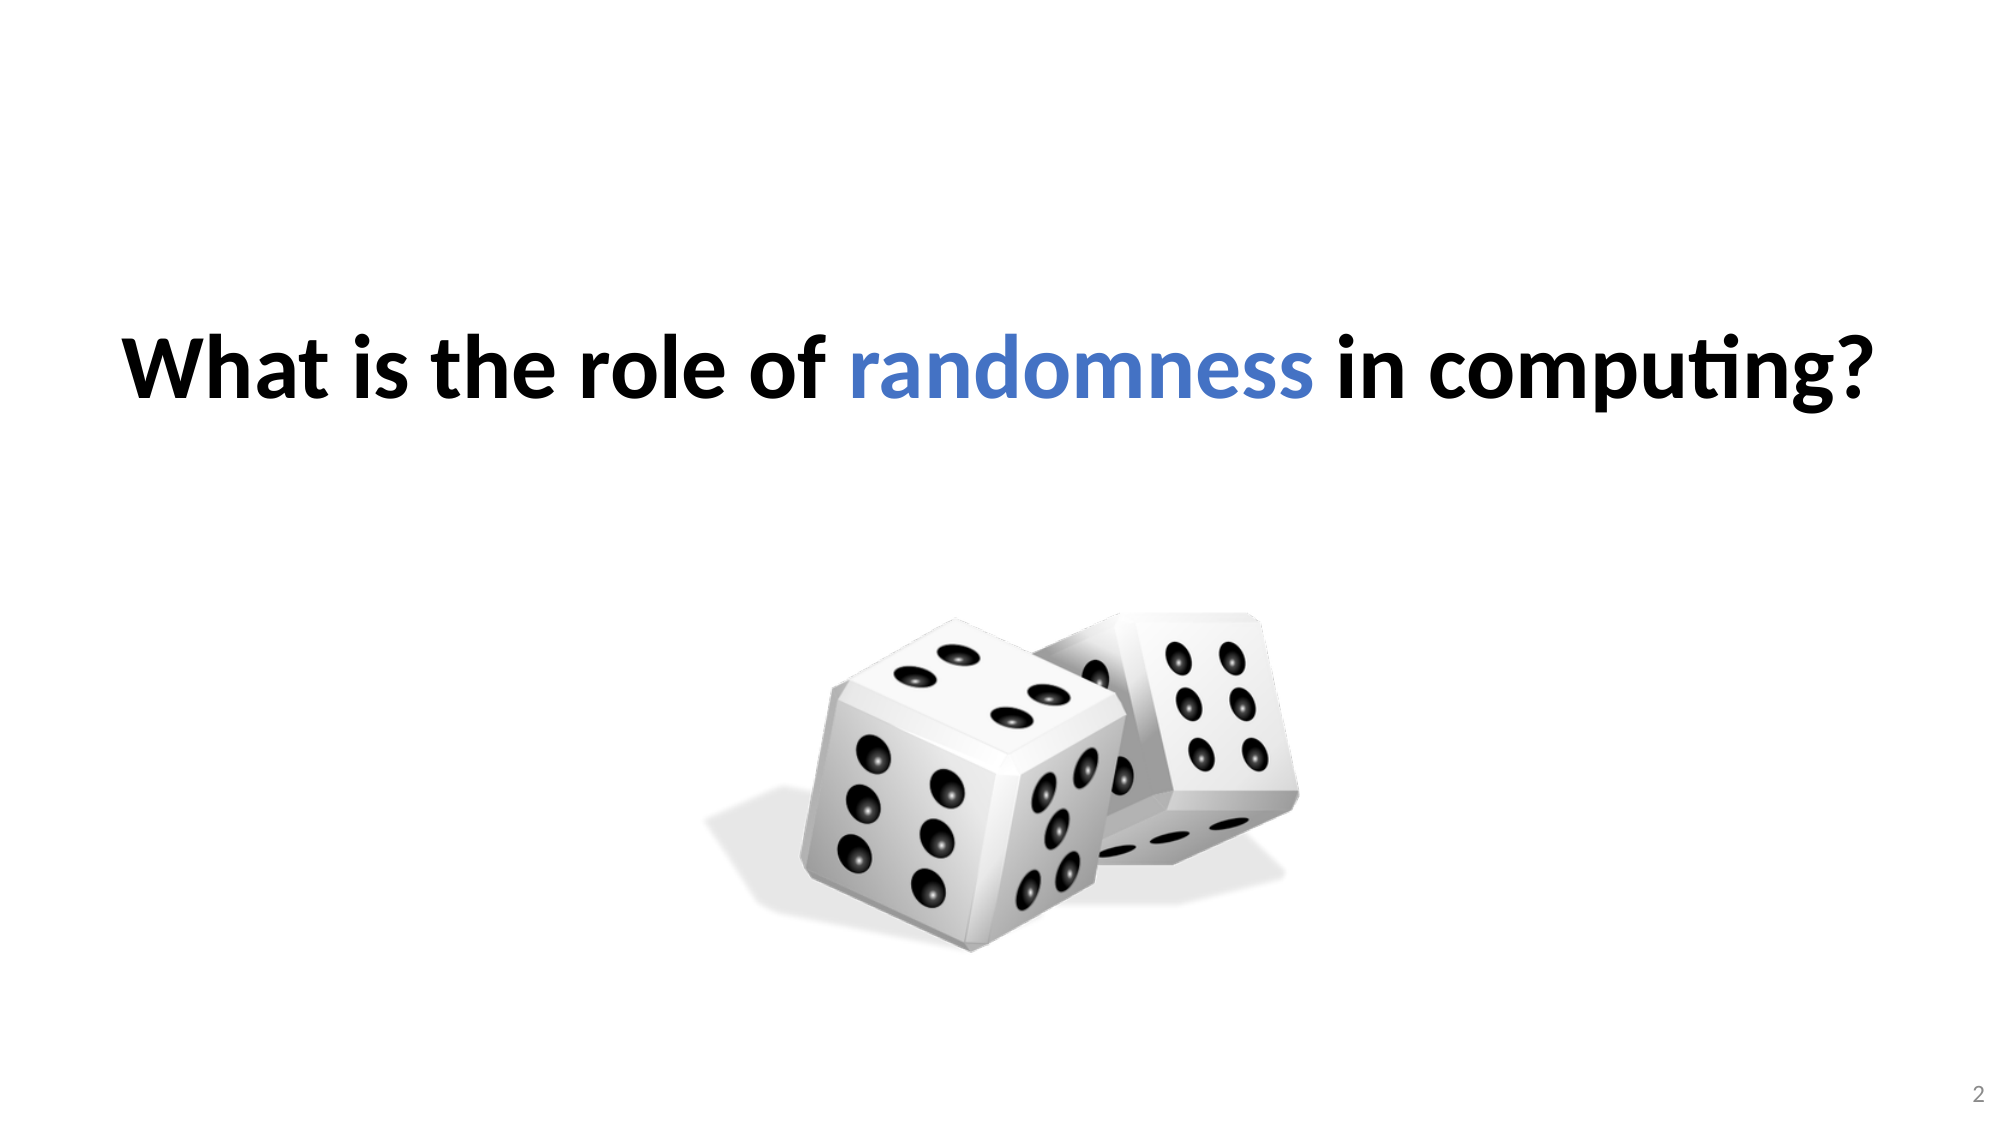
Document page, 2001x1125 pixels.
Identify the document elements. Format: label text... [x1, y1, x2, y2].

picture [700, 612, 1300, 955]
slide_number 2 [1550, 1063, 2000, 1123]
title What is the role of randomness in computing? [37, 259, 1962, 478]
